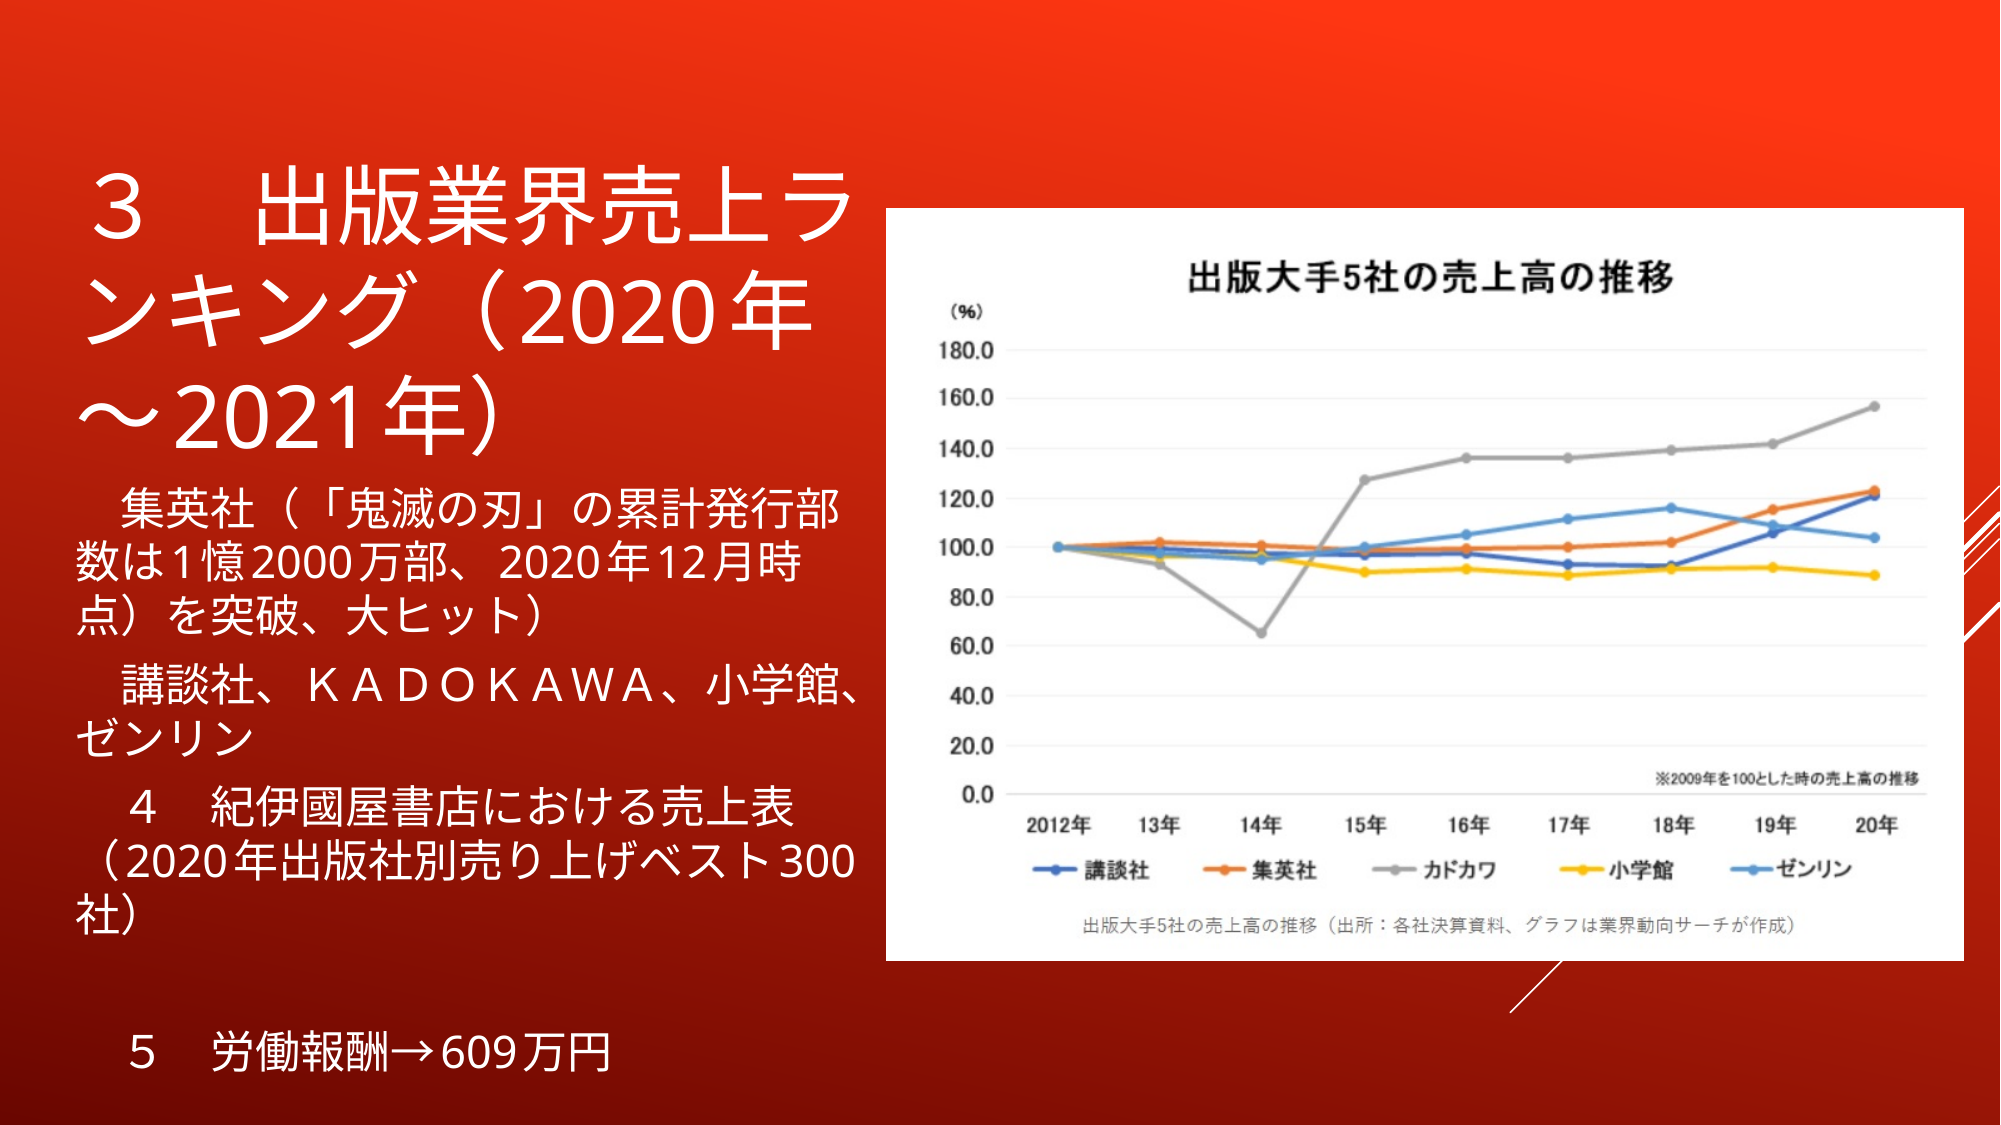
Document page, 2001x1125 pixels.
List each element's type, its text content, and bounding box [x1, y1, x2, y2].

list ３ 出版業界売上ランキング（2020年～2021年） 集英社（「鬼滅の刃」の累計発行部数は1憶2000万部、2020年12月時点）を突破、大ヒット） 講談社、ＫＡＤＯＫＡＷＡ、小学館、ゼンリン ４ 紀伊國屋書店における売上表（2020年出版社別売り上げベスト300社） ５ 労働報酬→609万円 [60, 141, 887, 1089]
picture [886, 207, 1964, 961]
